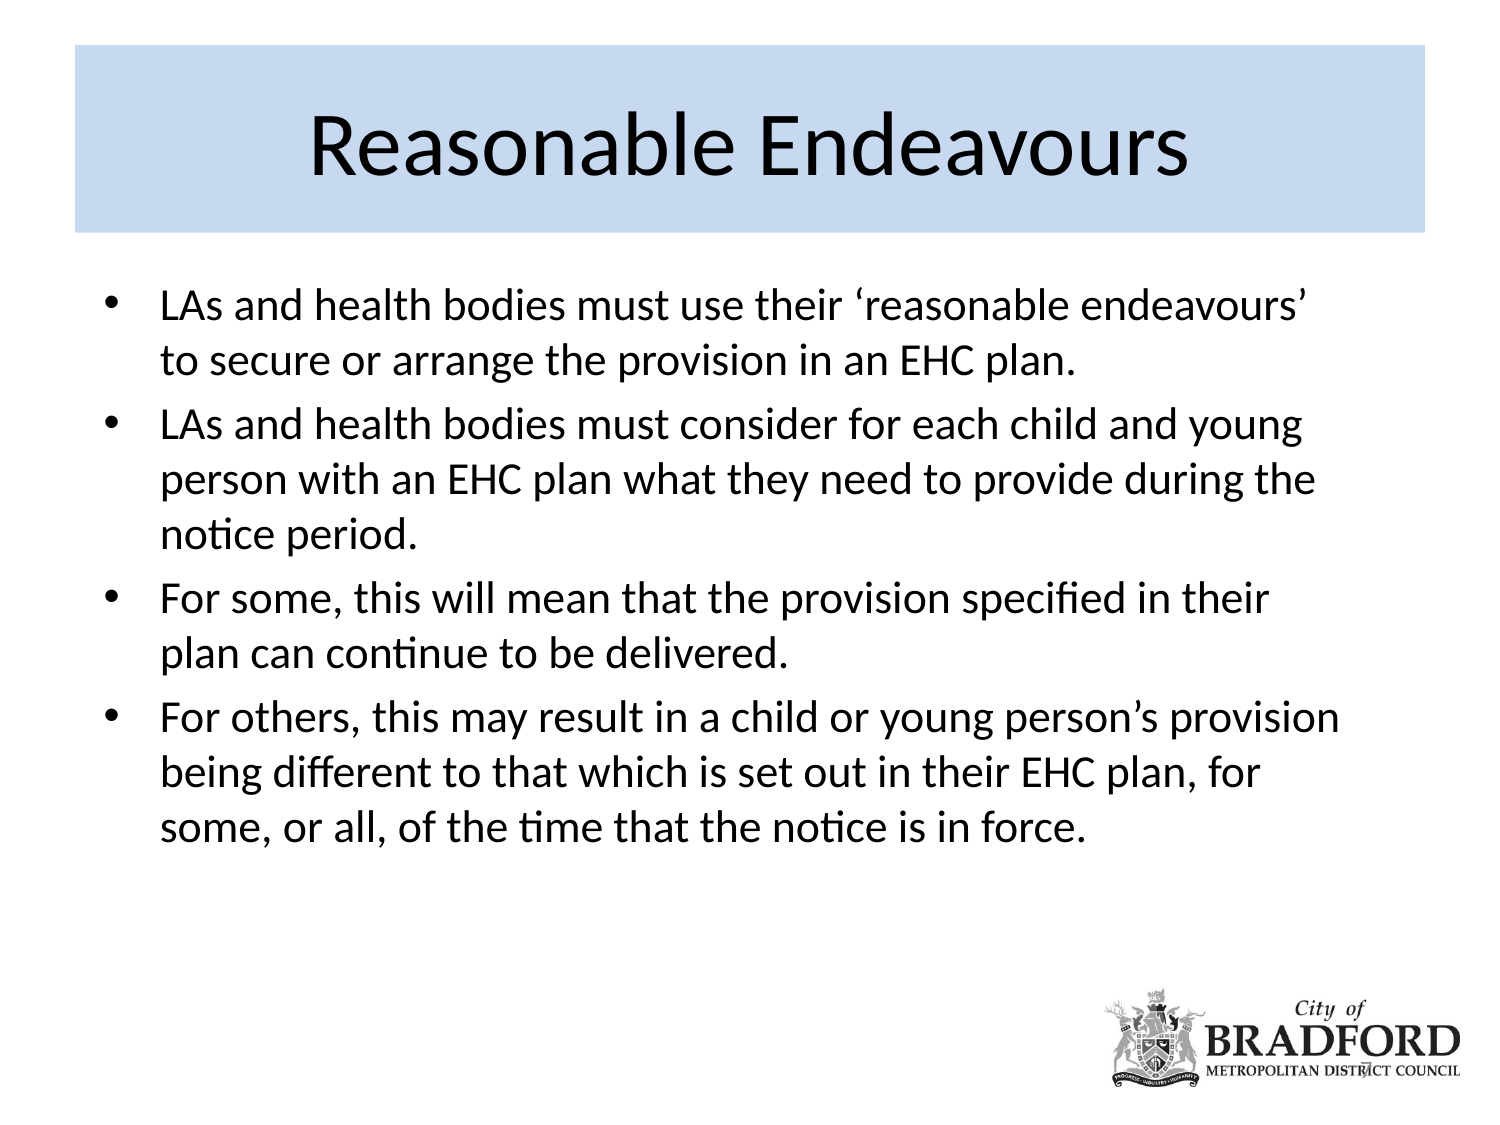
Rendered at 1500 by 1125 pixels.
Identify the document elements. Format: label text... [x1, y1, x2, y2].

picture [1104, 987, 1460, 1087]
title Reasonable Endeavours [75, 45, 1425, 233]
slide_number 7 [1303, 1039, 1388, 1099]
list LAs and health bodies must use their ‘reasonable endeavours’ to secure or arrange the provision in an EHC plan. LAs and health bodies must consider for each child and young person with an EHC plan what they need to provide during the notice period. For some, this will mean that the provision specified in their plan can continue to be delivered. For others, this may result in a child or young person’s provision being different to that which is set out in their EHC plan, for some, or all, of the time that the notice is in force. [88, 267, 1364, 1035]
